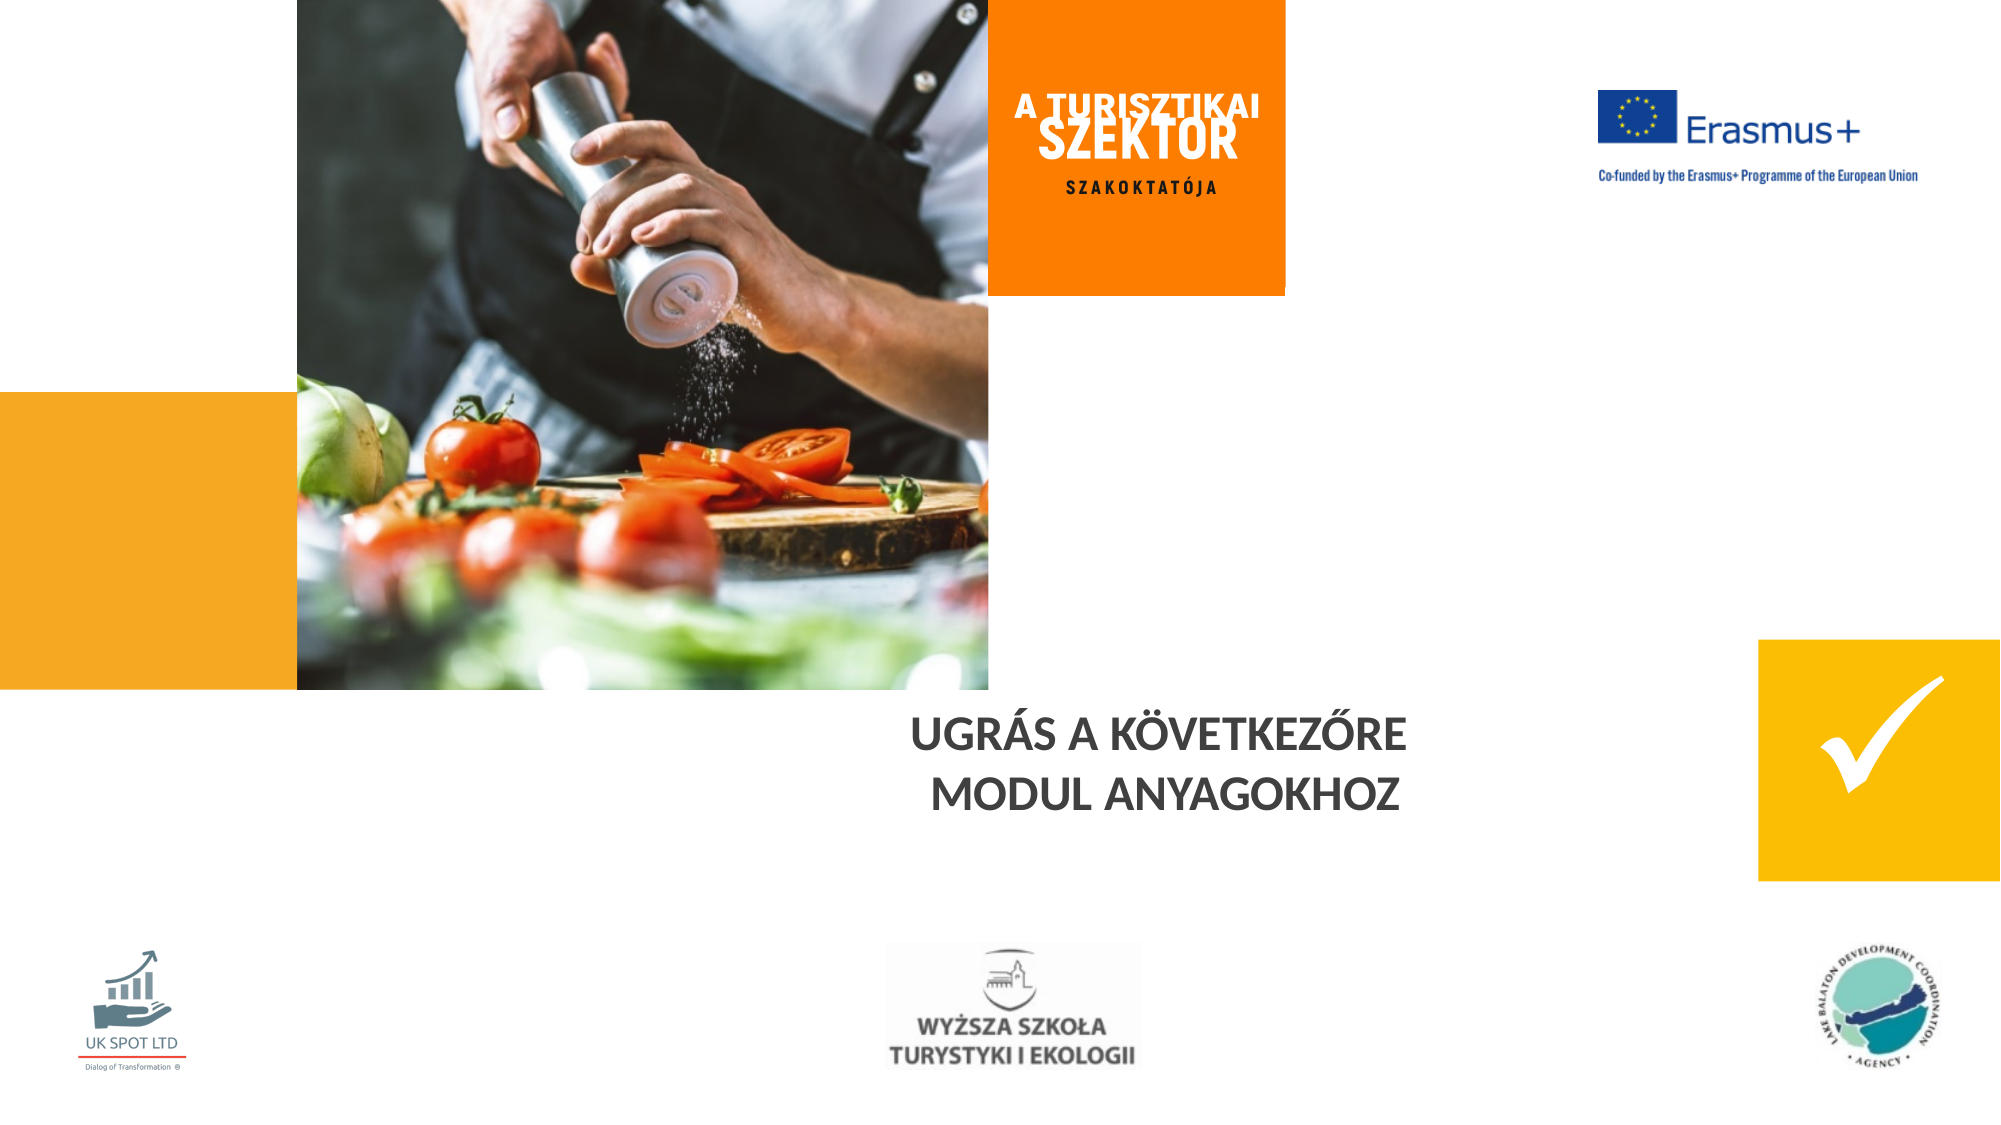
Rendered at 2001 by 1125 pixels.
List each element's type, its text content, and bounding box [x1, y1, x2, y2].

picture [297, 0, 1285, 690]
picture [58, 928, 206, 1088]
subtitle UGRÁS A KÖVETKEZŐRE MODUL ANYAGOKHOZ [598, 693, 1733, 895]
text_box [1791, 656, 1974, 892]
picture [1815, 942, 1942, 1070]
picture [1598, 90, 1918, 185]
picture [885, 942, 1142, 1070]
